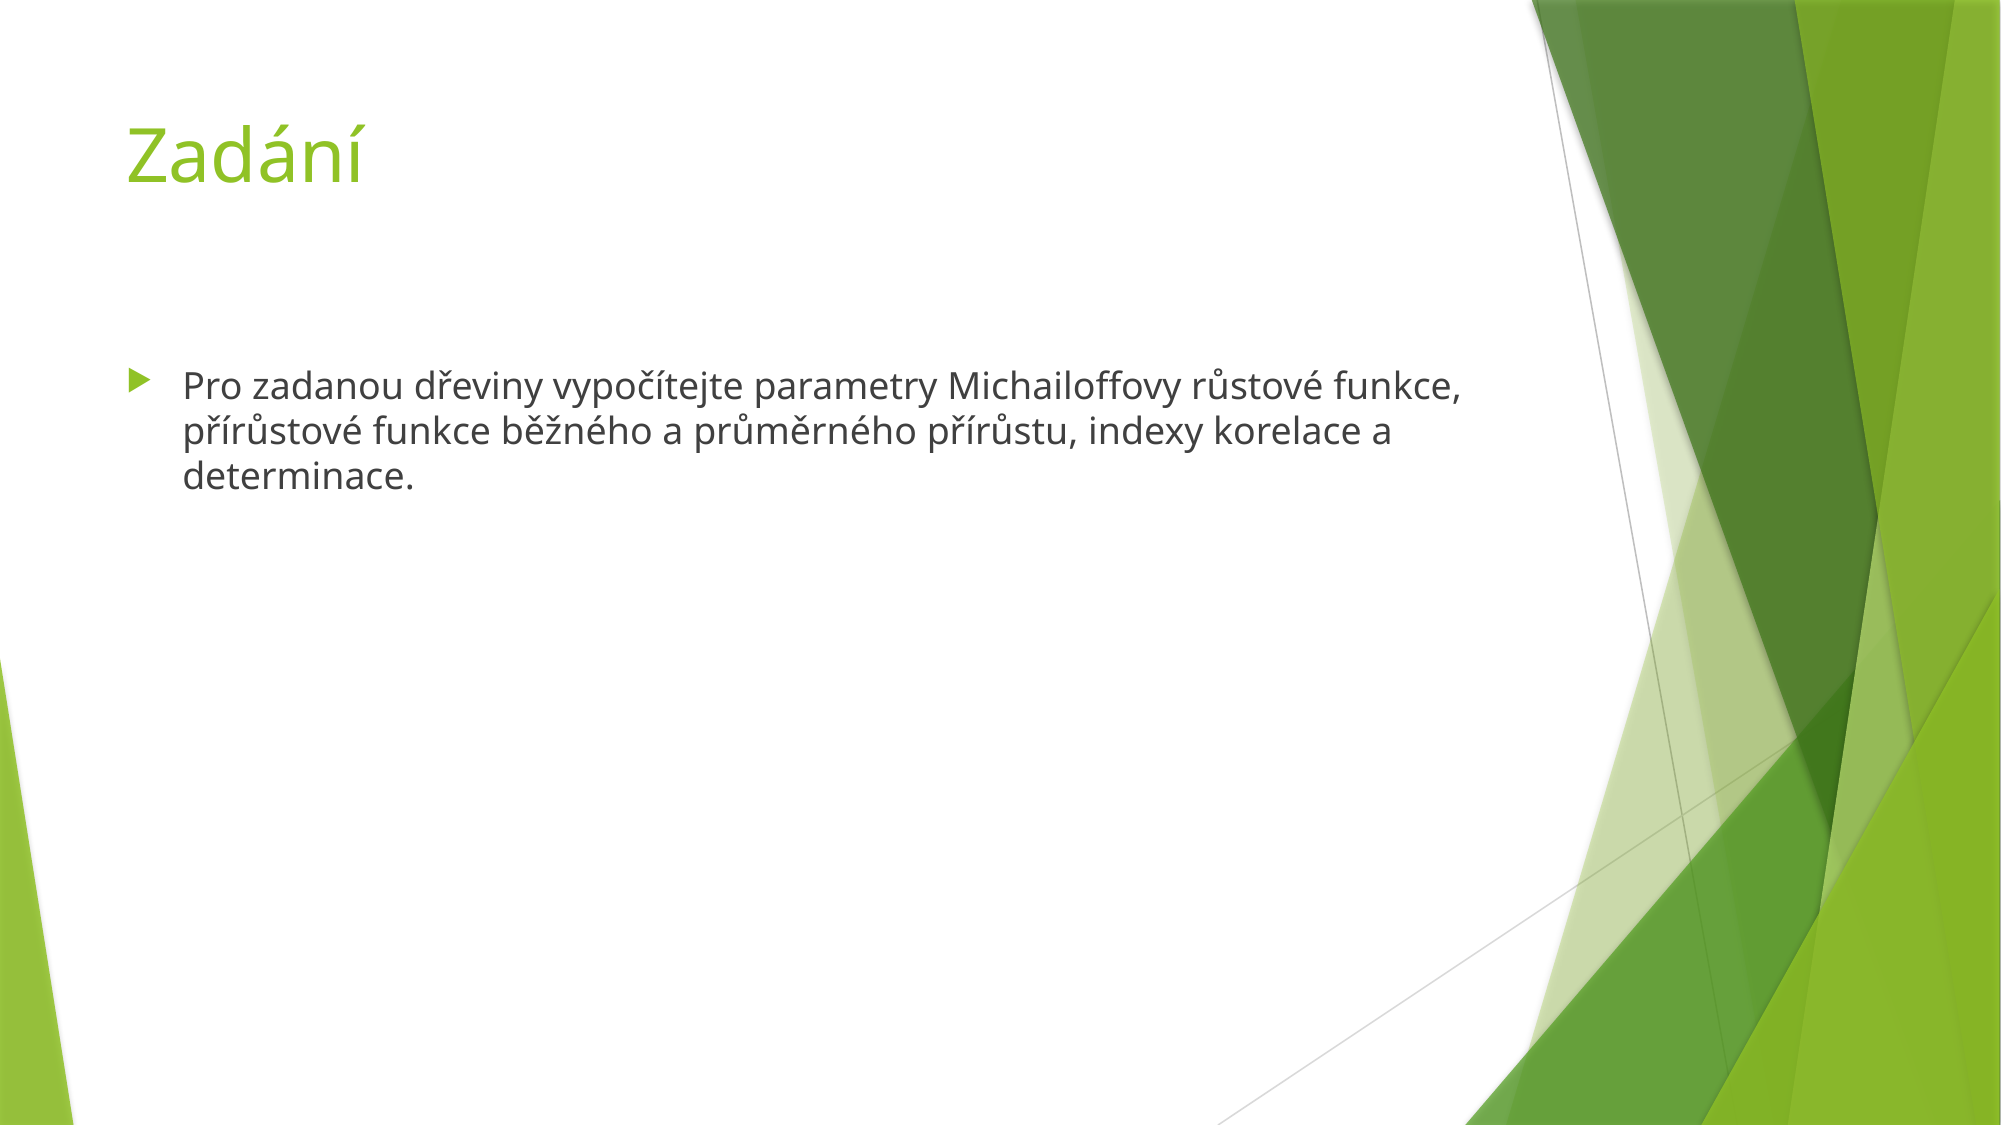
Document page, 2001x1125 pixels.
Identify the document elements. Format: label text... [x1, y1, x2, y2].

list Pro zadanou dřeviny vypočítejte parametry Michailoffovy růstové funkce, přírůstové funkce běžného a průměrného přírůstu, indexy korelace a determinace. [111, 354, 1522, 992]
title Zadání [111, 99, 1522, 317]
